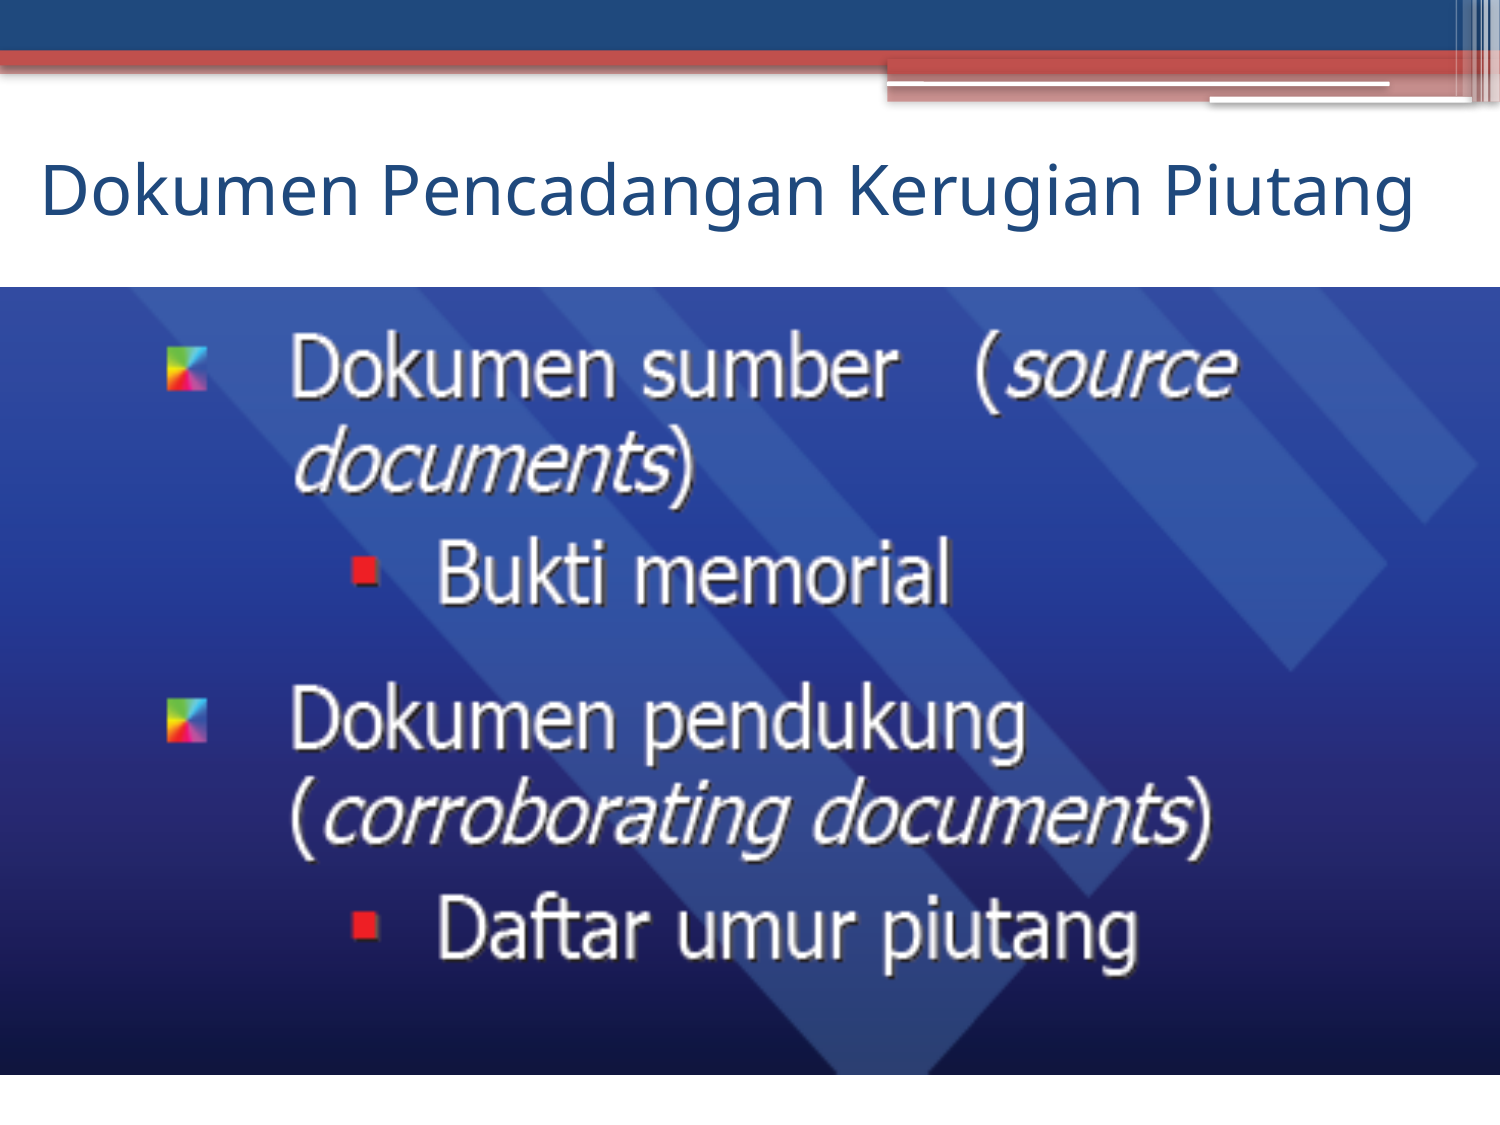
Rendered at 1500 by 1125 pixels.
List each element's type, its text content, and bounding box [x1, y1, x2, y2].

title Dokumen Pencadangan Kerugian Piutang [24, 99, 1475, 275]
picture [0, 287, 1500, 1076]
